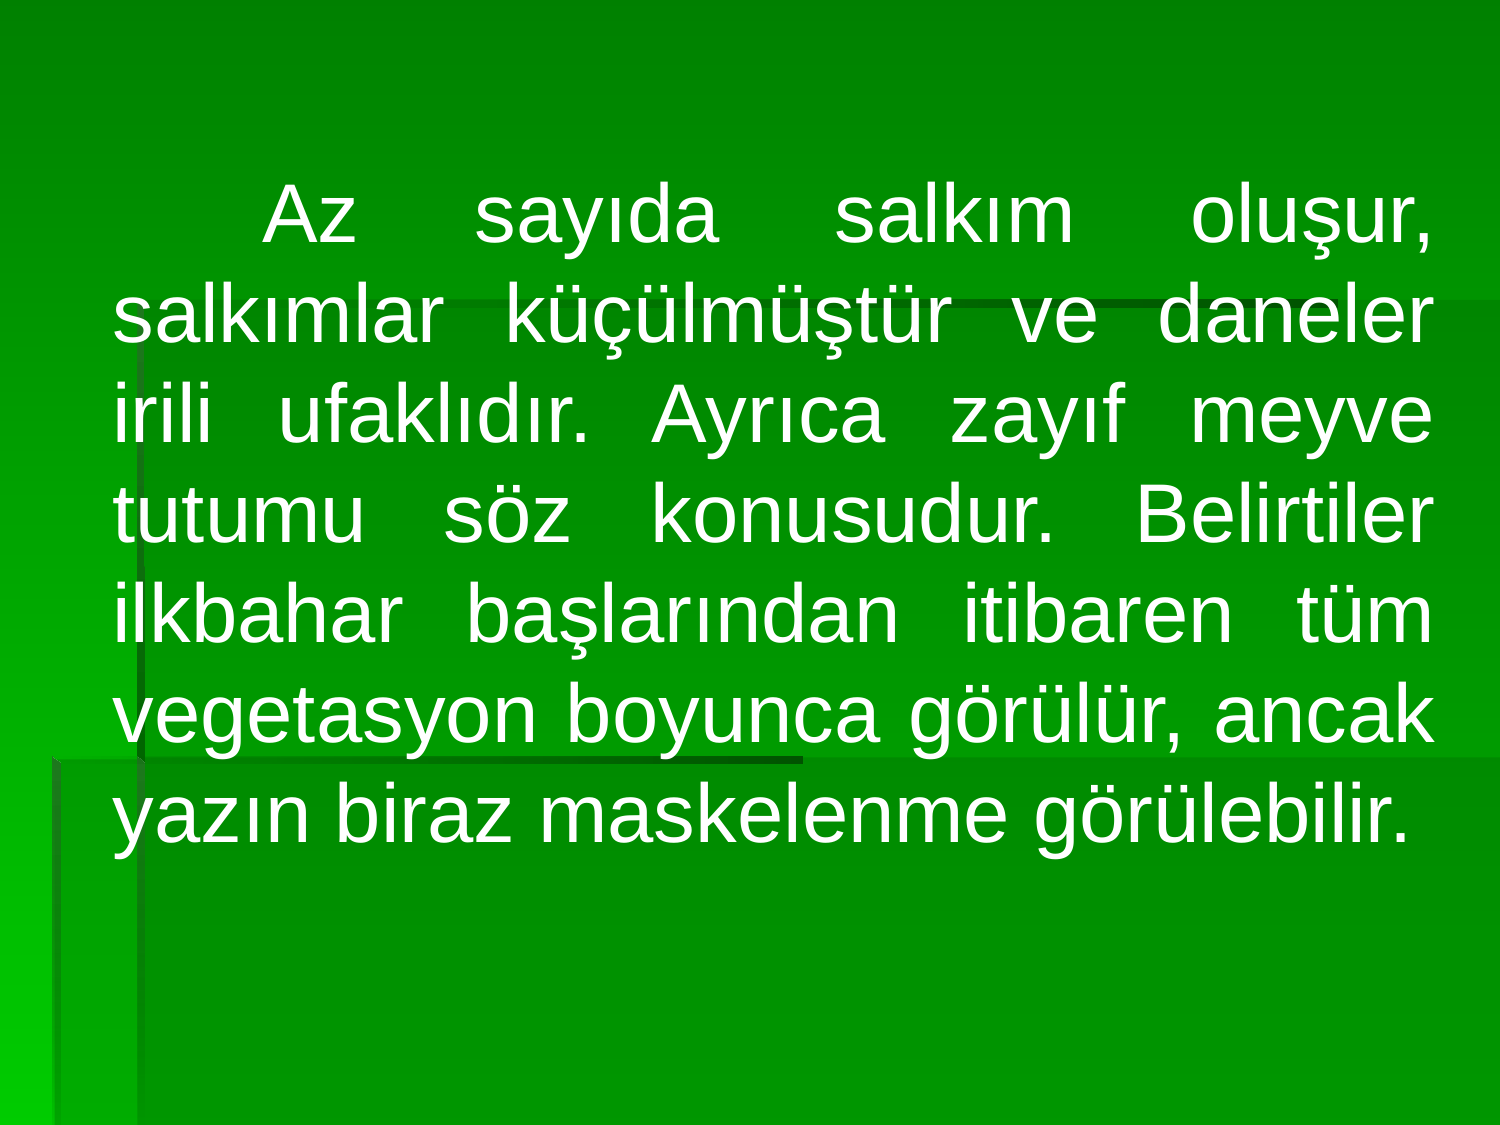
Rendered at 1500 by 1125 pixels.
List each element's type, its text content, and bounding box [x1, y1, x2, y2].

list Az sayıda salkım oluşur, salkımlar küçülmüştür ve daneler irili ufaklıdır. Ayrıca zayıf meyve tutumu söz konusudur. Belirtiler ilkbahar başlarından itibaren tüm vegetasyon boyunca görülür, ancak yazın biraz maskelenme görülebilir. [40, 54, 1452, 1083]
